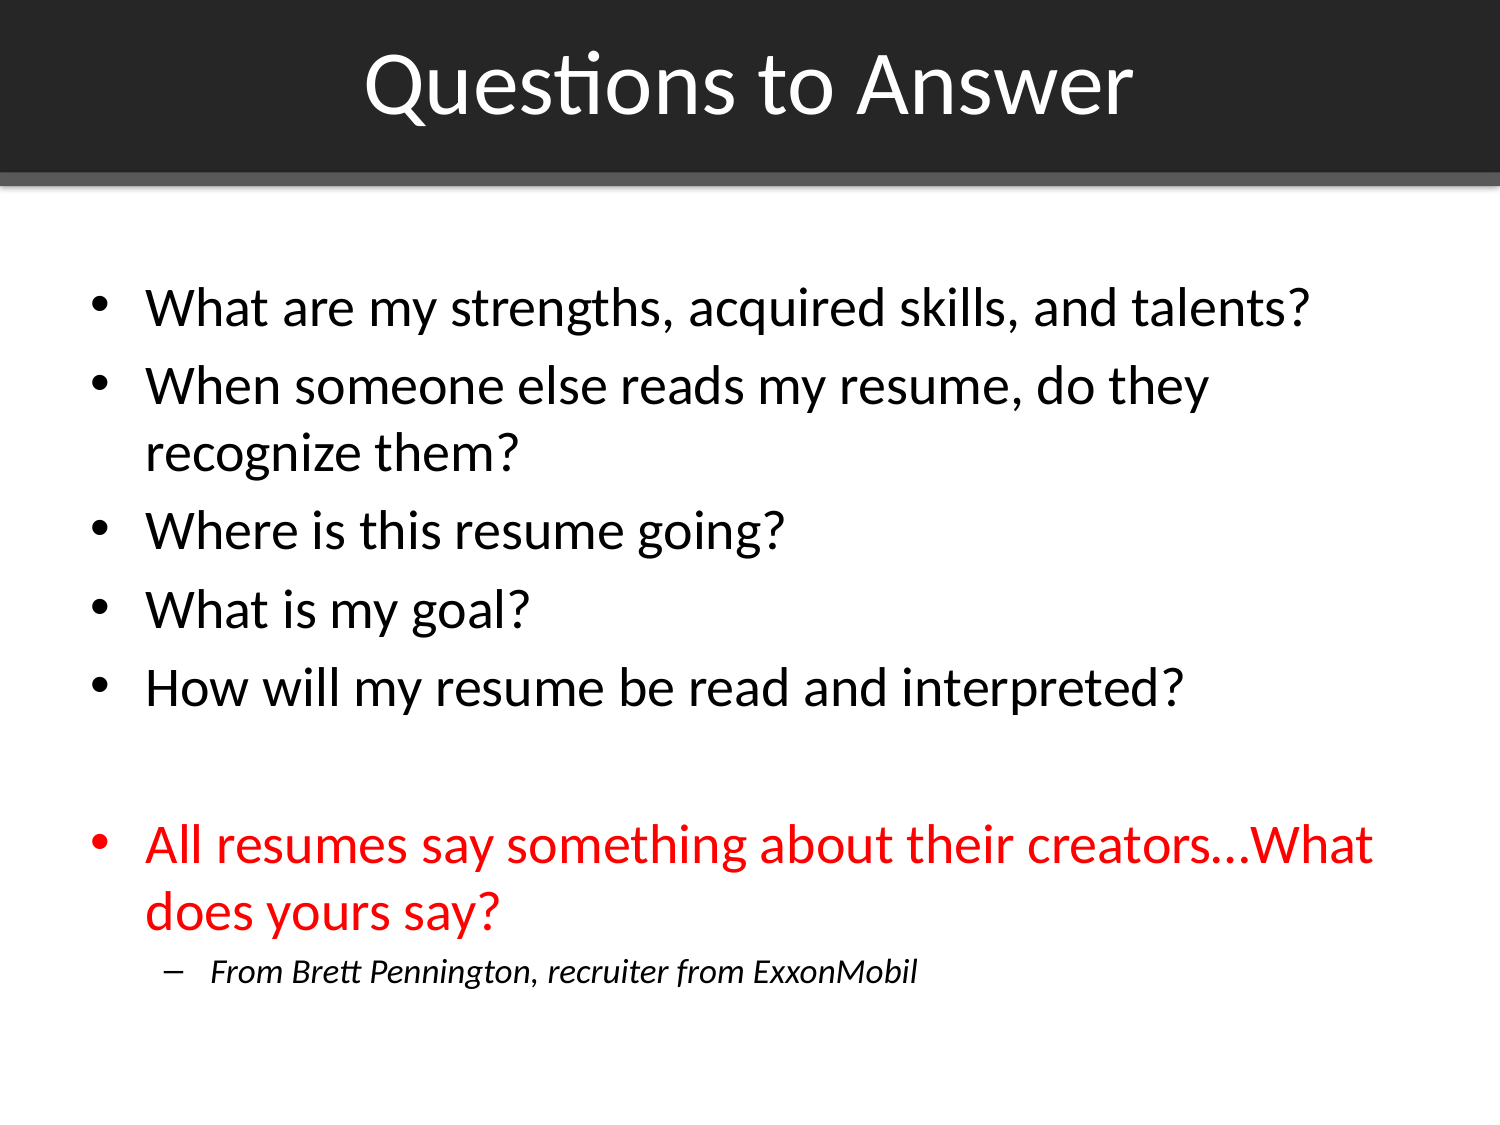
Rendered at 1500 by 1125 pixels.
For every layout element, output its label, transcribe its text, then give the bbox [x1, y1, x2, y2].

list What are my strengths, acquired skills, and talents? When someone else reads my resume, do they recognize them? Where is this resume going? What is my goal? How will my resume be read and interpreted? All resumes say something about their creators…What does yours say? From Brett Pennington, recruiter from ExxonMobil [75, 262, 1425, 1005]
title Questions to Answer [75, 0, 1425, 172]
